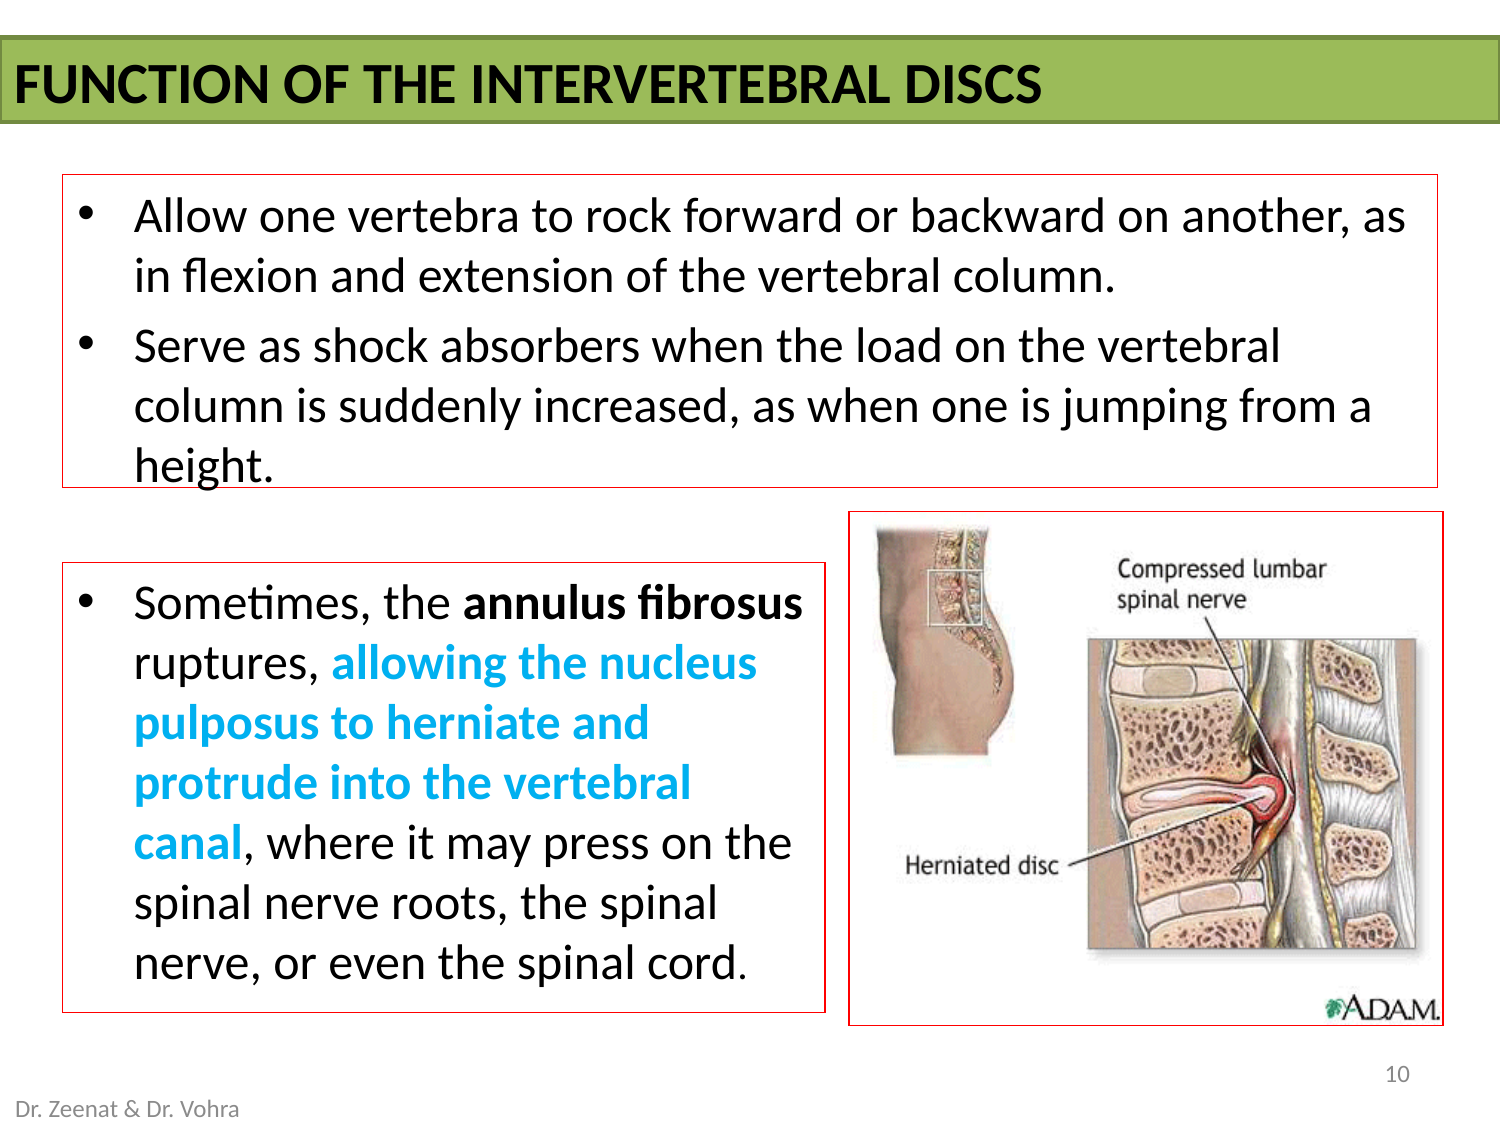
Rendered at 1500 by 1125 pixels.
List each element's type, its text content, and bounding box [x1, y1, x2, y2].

picture [849, 512, 1443, 1026]
text_box Sometimes, the annulus fibrosus ruptures, allowing the nucleus pulposus to herniate and protrude into the vertebral canal, where it may press on the spinal nerve roots, the spinal nerve, or even the spinal cord. [62, 562, 825, 1013]
list Allow one vertebra to rock forward or backward on another, as in flexion and extension of the vertebral column. Serve as shock absorbers when the load on the vertebral column is suddenly increased, as when one is jumping from a height. [62, 174, 1438, 488]
footer Dr. Zeenat & Dr. Vohra [0, 1077, 475, 1125]
slide_number 10 [1074, 1042, 1425, 1103]
text_box FUNCTION OF THE INTERVERTEBRAL DISCS [0, 35, 1500, 124]
